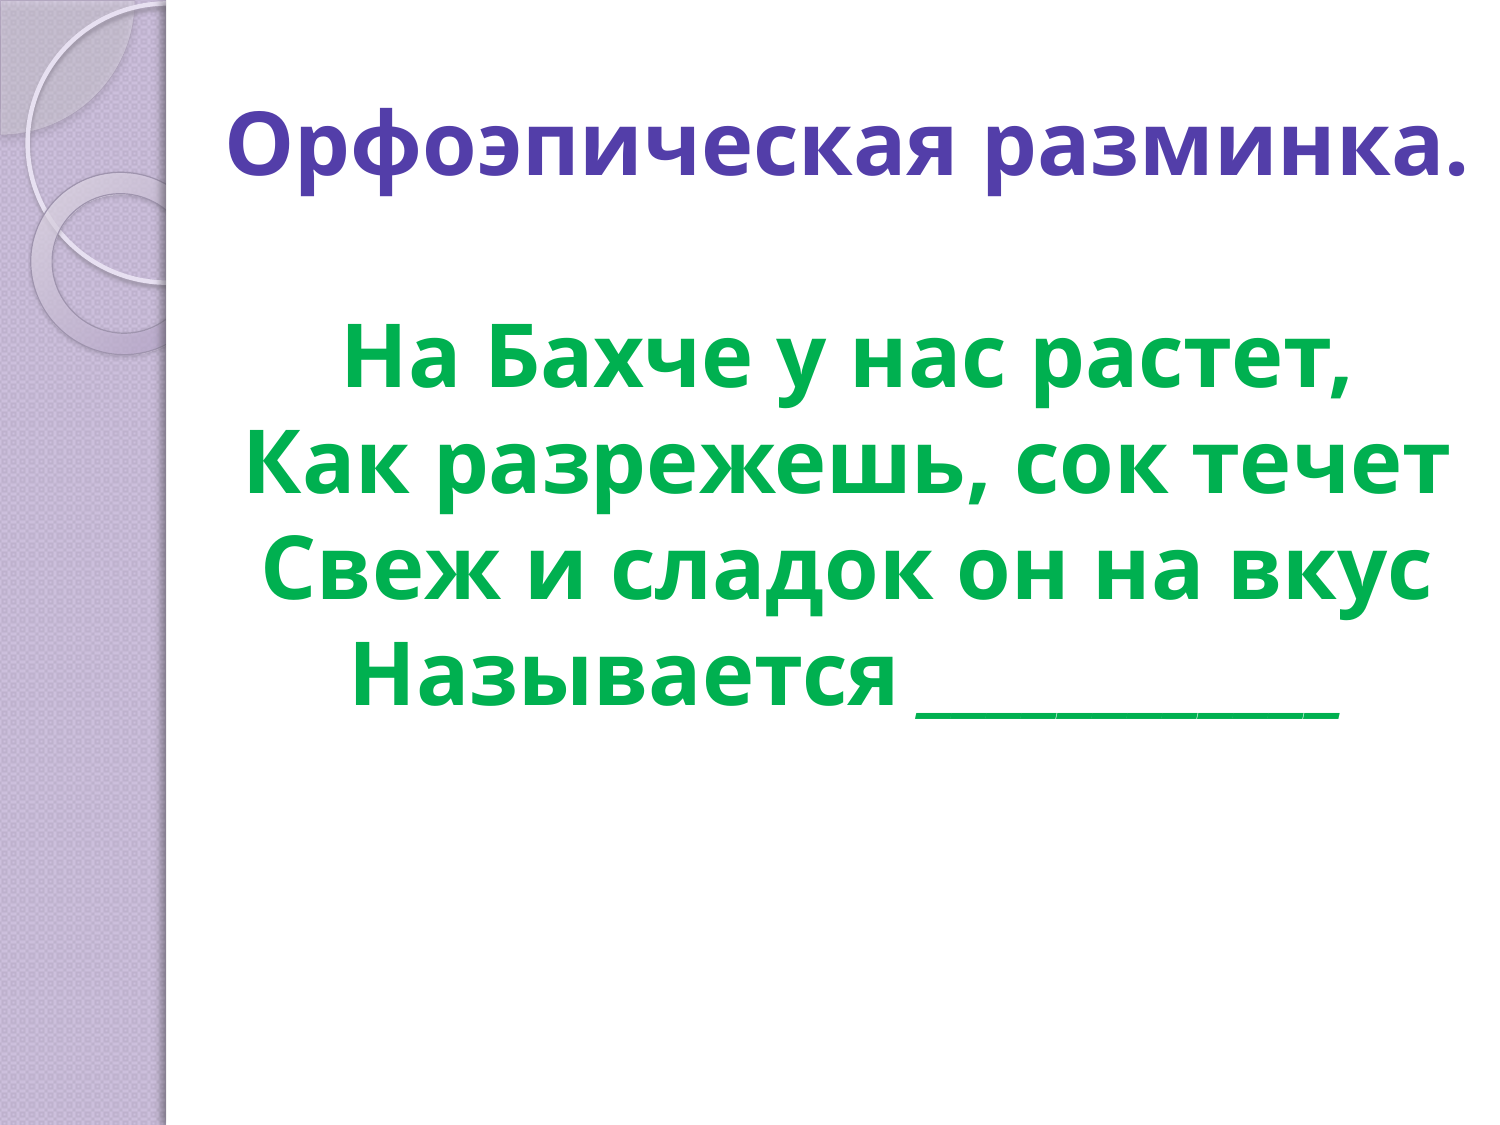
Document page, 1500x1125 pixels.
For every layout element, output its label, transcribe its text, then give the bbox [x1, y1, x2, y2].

title Орфоэпическая разминка. На Бахче у нас растет, Как разрежешь, сок течет Свеж и сладок он на вкус Называется ____________ [194, 45, 1500, 1059]
